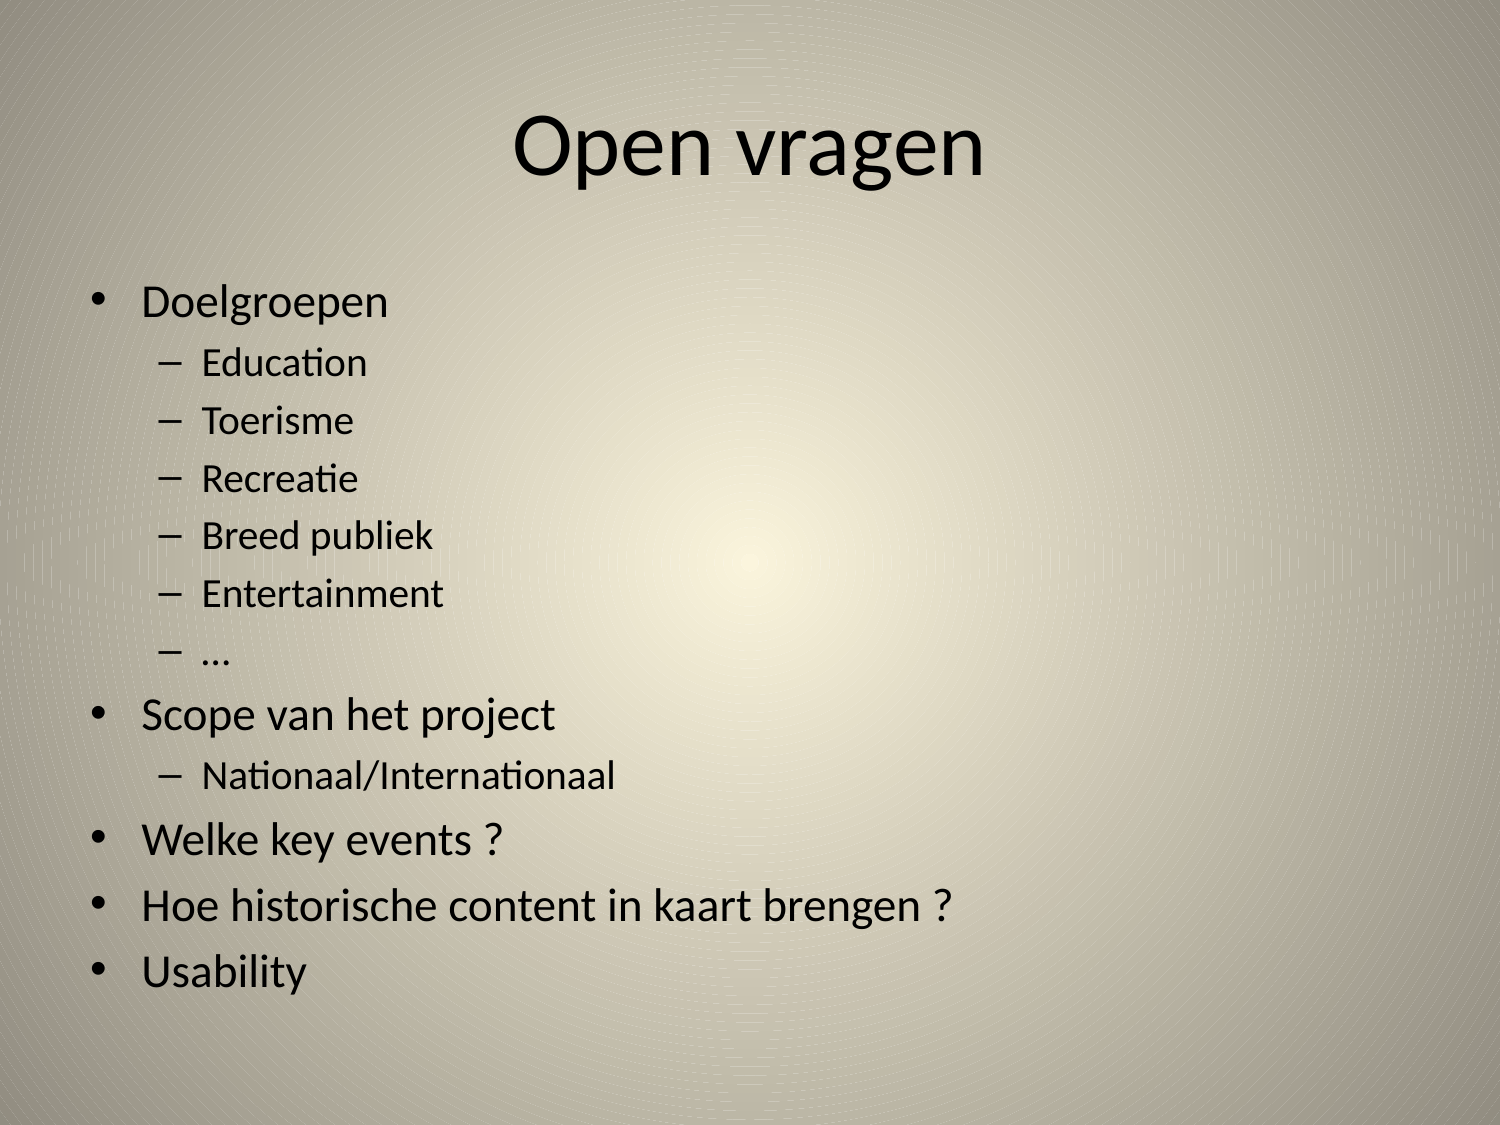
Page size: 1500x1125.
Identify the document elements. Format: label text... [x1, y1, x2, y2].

title Open vragen [75, 45, 1425, 233]
list Doelgroepen Education Toerisme Recreatie Breed publiek Entertainment … Scope van het project Nationaal/Internationaal Welke key events ? Hoe historische content in kaart brengen ? Usability [75, 262, 1425, 1005]
